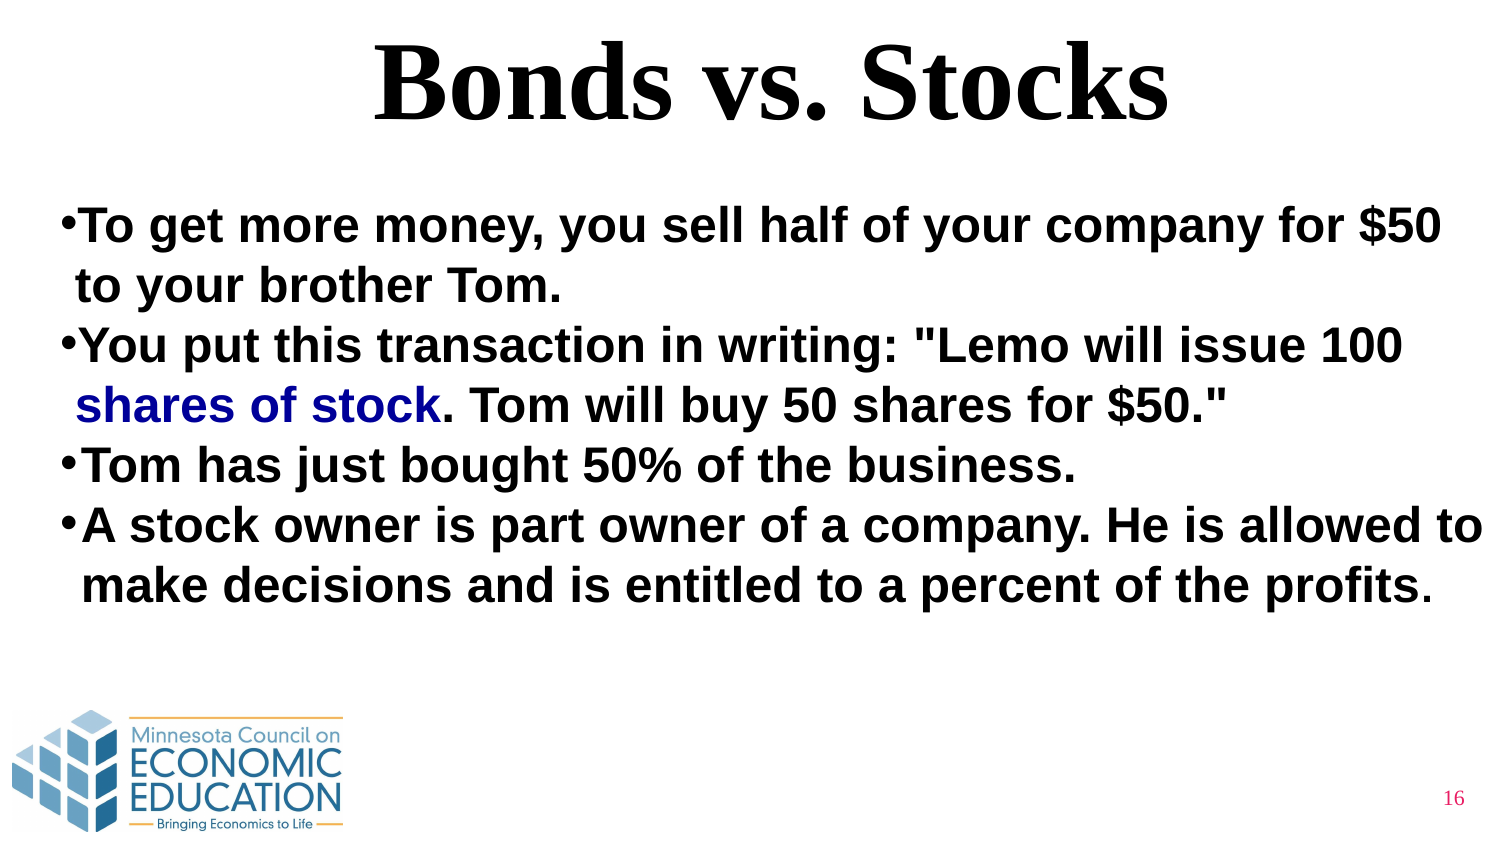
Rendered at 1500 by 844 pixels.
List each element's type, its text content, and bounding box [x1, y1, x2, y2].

slide_number 16 [1389, 764, 1480, 830]
text_box [215, 384, 1313, 844]
picture [12, 710, 215, 832]
text_box Bonds vs. Stocks To get more money, you sell half of your company for $50 to your brother Tom. You put this transaction in writing: "Lemo will issue 100 shares of stock. Tom will buy 50 shares for $50." Tom has just bought 50% of the business. A stock owner is part owner of a company. He is allowed to make decisions and is entitled to a percent of the profits. [45, 0, 1500, 680]
